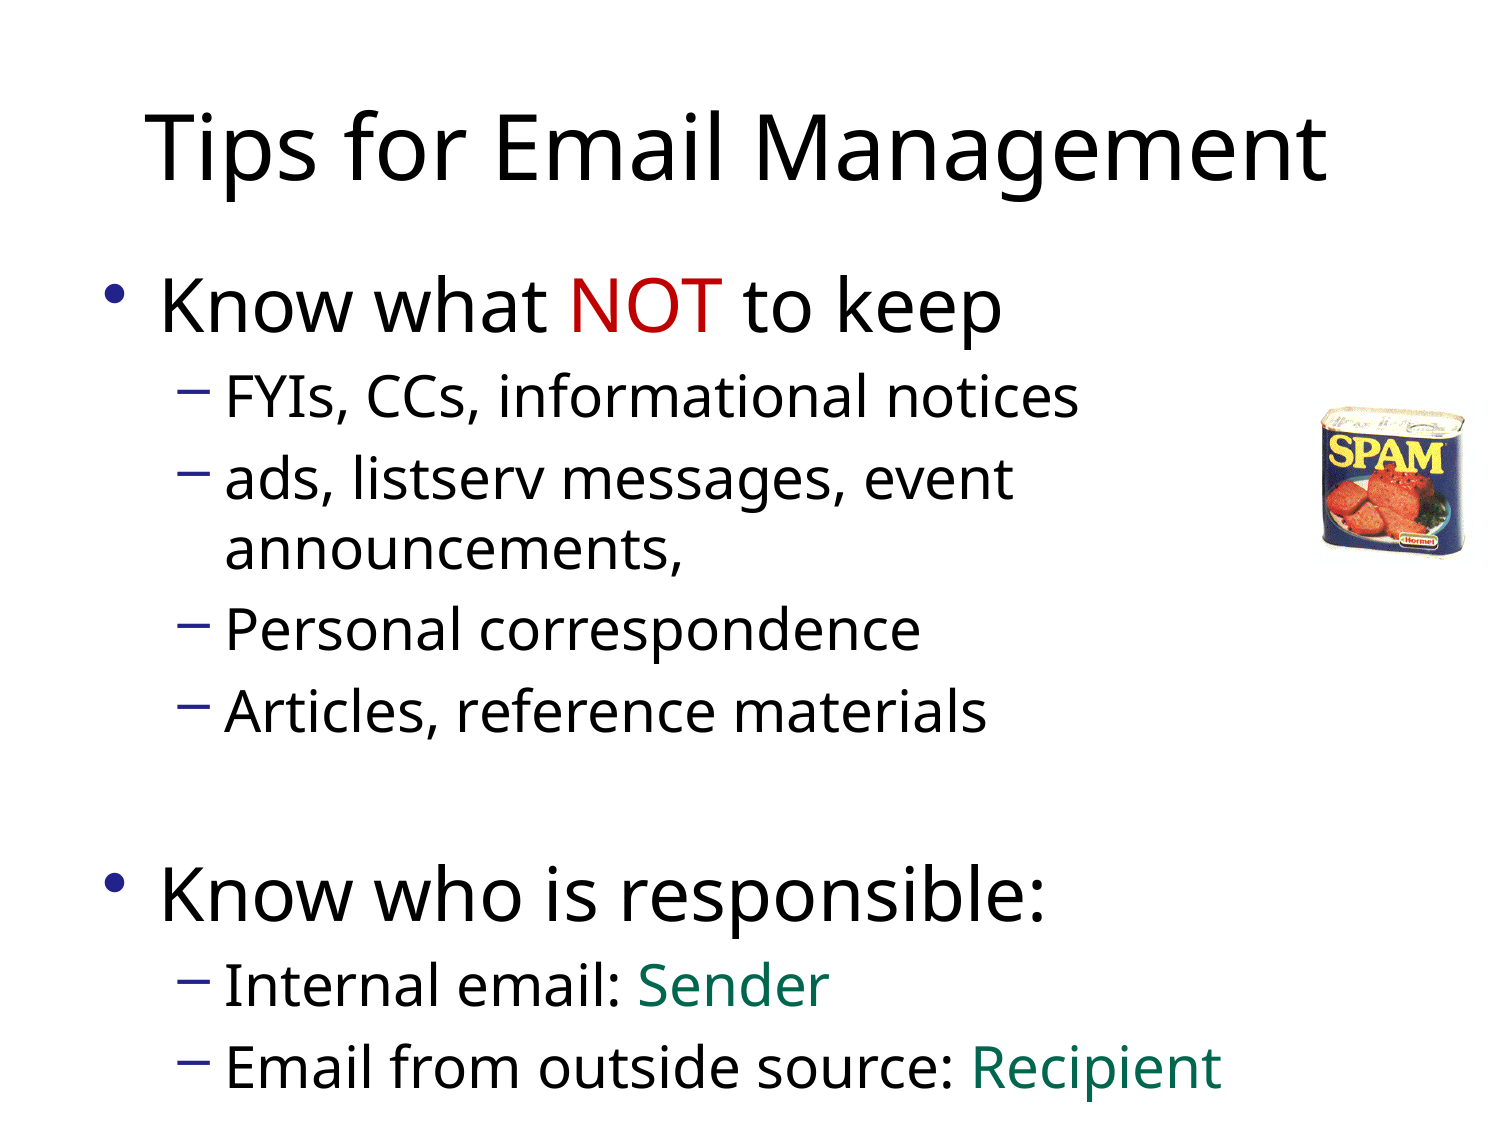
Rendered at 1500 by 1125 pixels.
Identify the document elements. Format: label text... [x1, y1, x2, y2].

list Know what NOT to keep FYIs, CCs, informational notices ads, listserv messages, event announcements, Personal correspondence Articles, reference materials Know who is responsible: Internal email: Sender Email from outside source: Recipient [87, 249, 1451, 1001]
picture [1312, 399, 1476, 565]
title Tips for Email Management [99, 49, 1376, 238]
